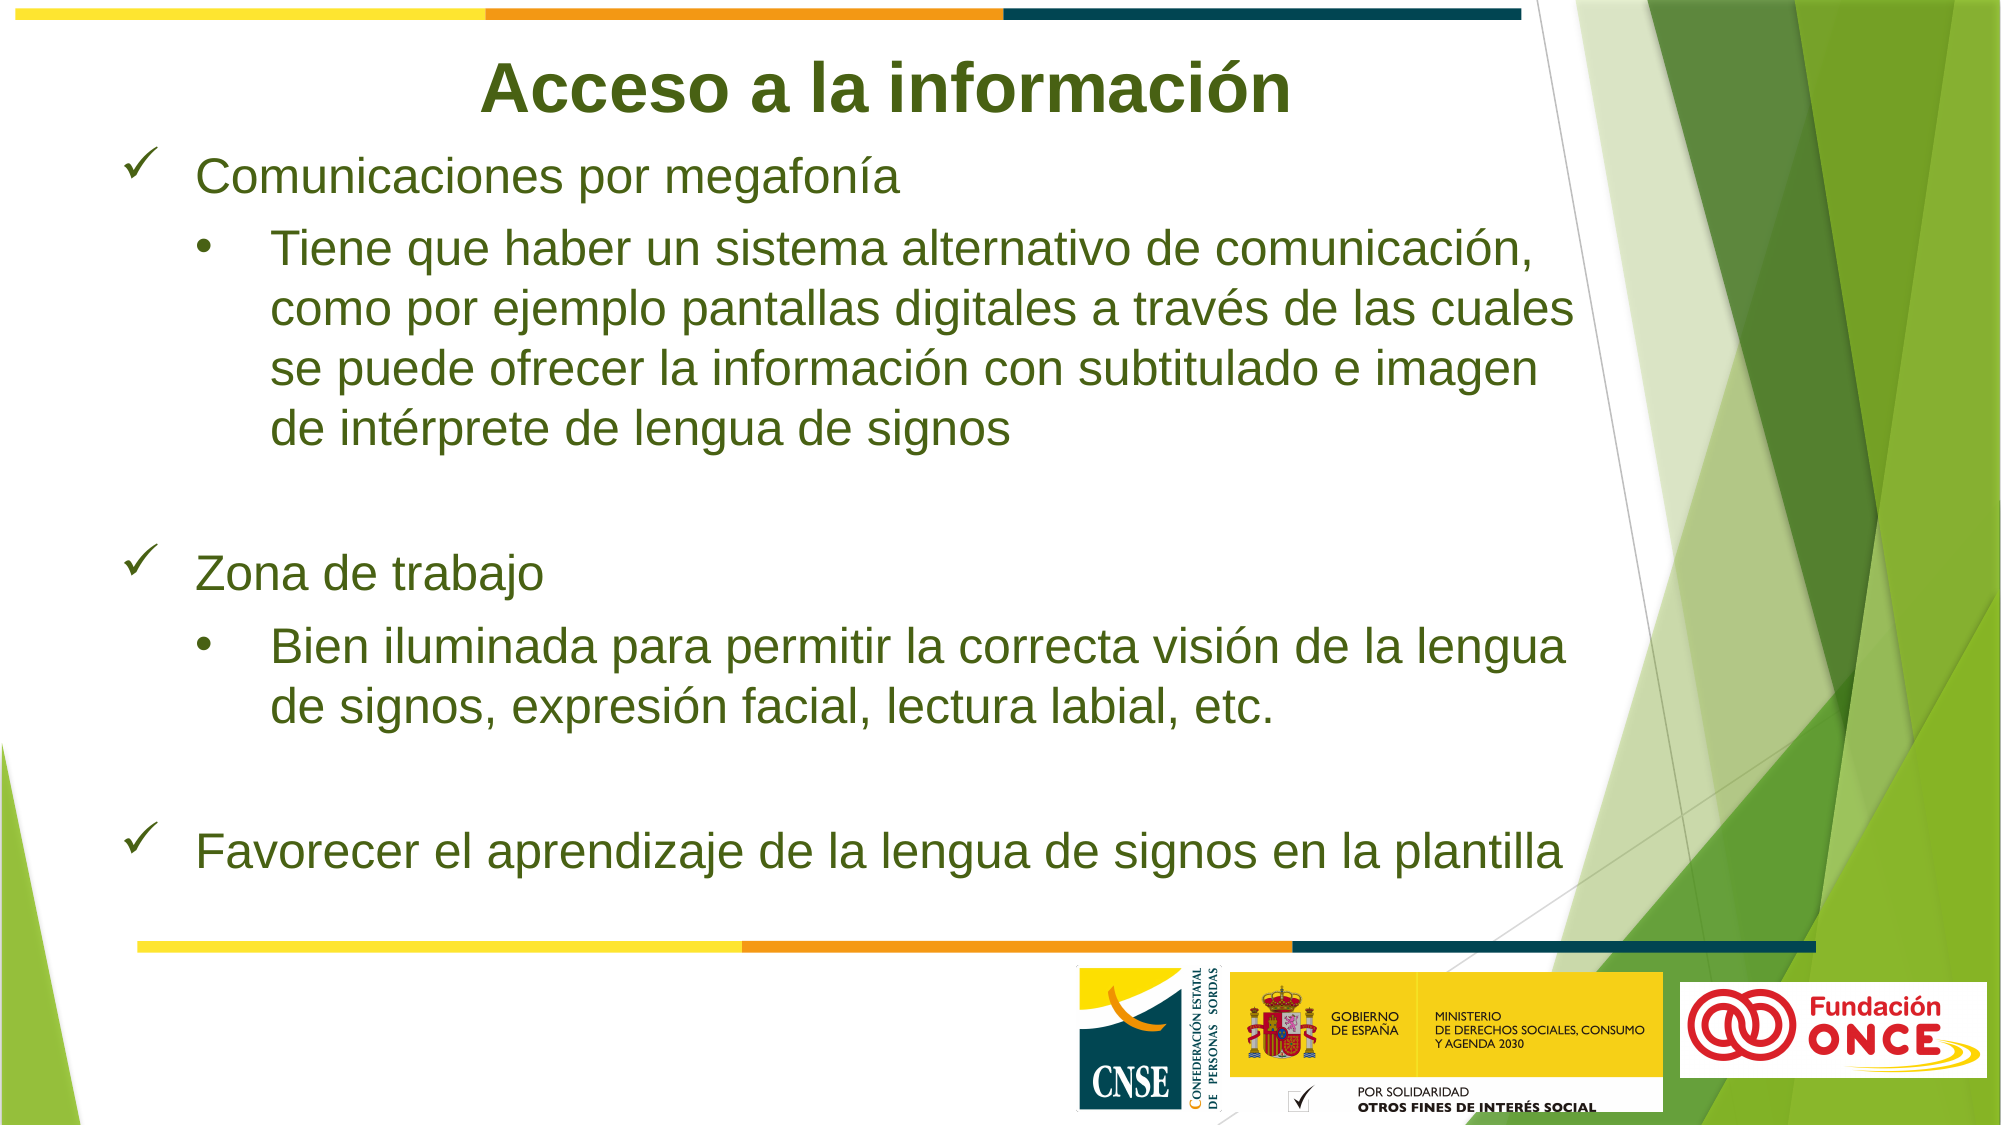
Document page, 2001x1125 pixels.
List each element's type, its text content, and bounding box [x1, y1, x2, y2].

text_box Acceso a la información [338, 34, 1436, 135]
picture [1680, 982, 1987, 1078]
picture [1230, 972, 1663, 1112]
text_box Comunicaciones por megafonía Tiene que haber un sistema alternativo de comunicación, como por ejemplo pantallas digitales a través de las cuales se puede ofrecer la información con subtitulado e imagen de intérprete de lengua de signos Zona de trabajo Bien iluminada para permitir la correcta visión de la lengua de signos, expresión facial, lectura labial, etc. Favorecer el aprendizaje de la lengua de signos en la plantilla [47, 135, 1619, 886]
picture [1076, 965, 1222, 1112]
